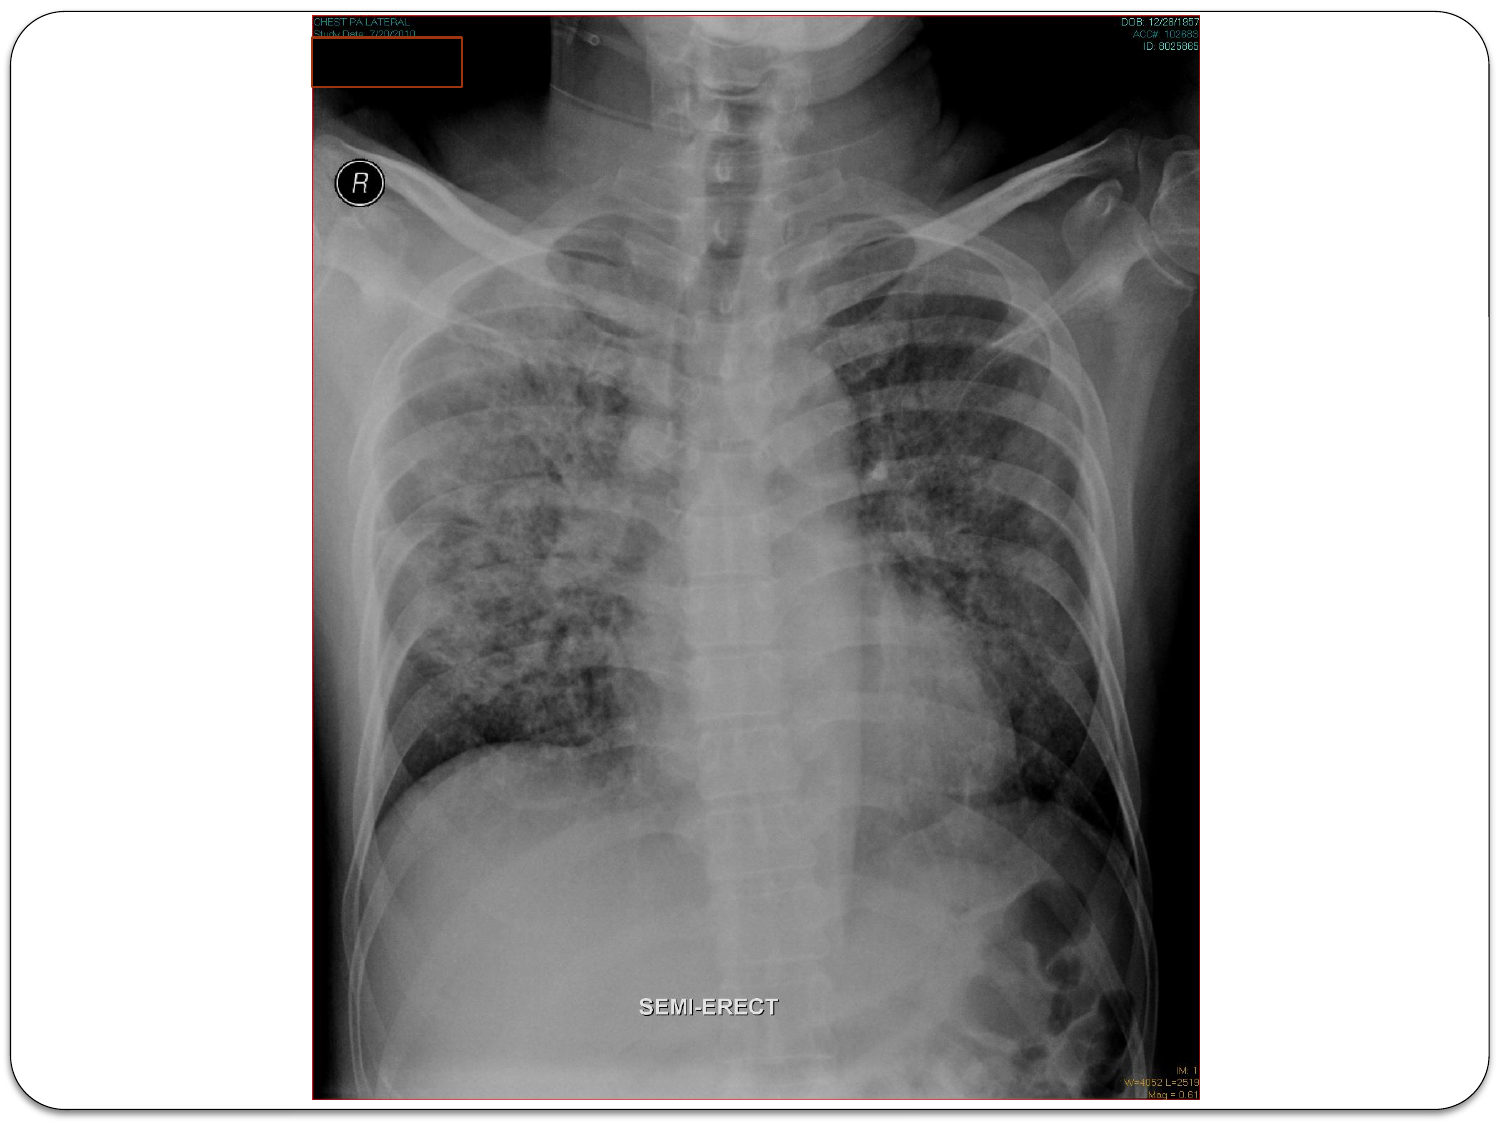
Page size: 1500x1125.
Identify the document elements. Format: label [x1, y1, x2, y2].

list [312, 15, 1201, 1101]
